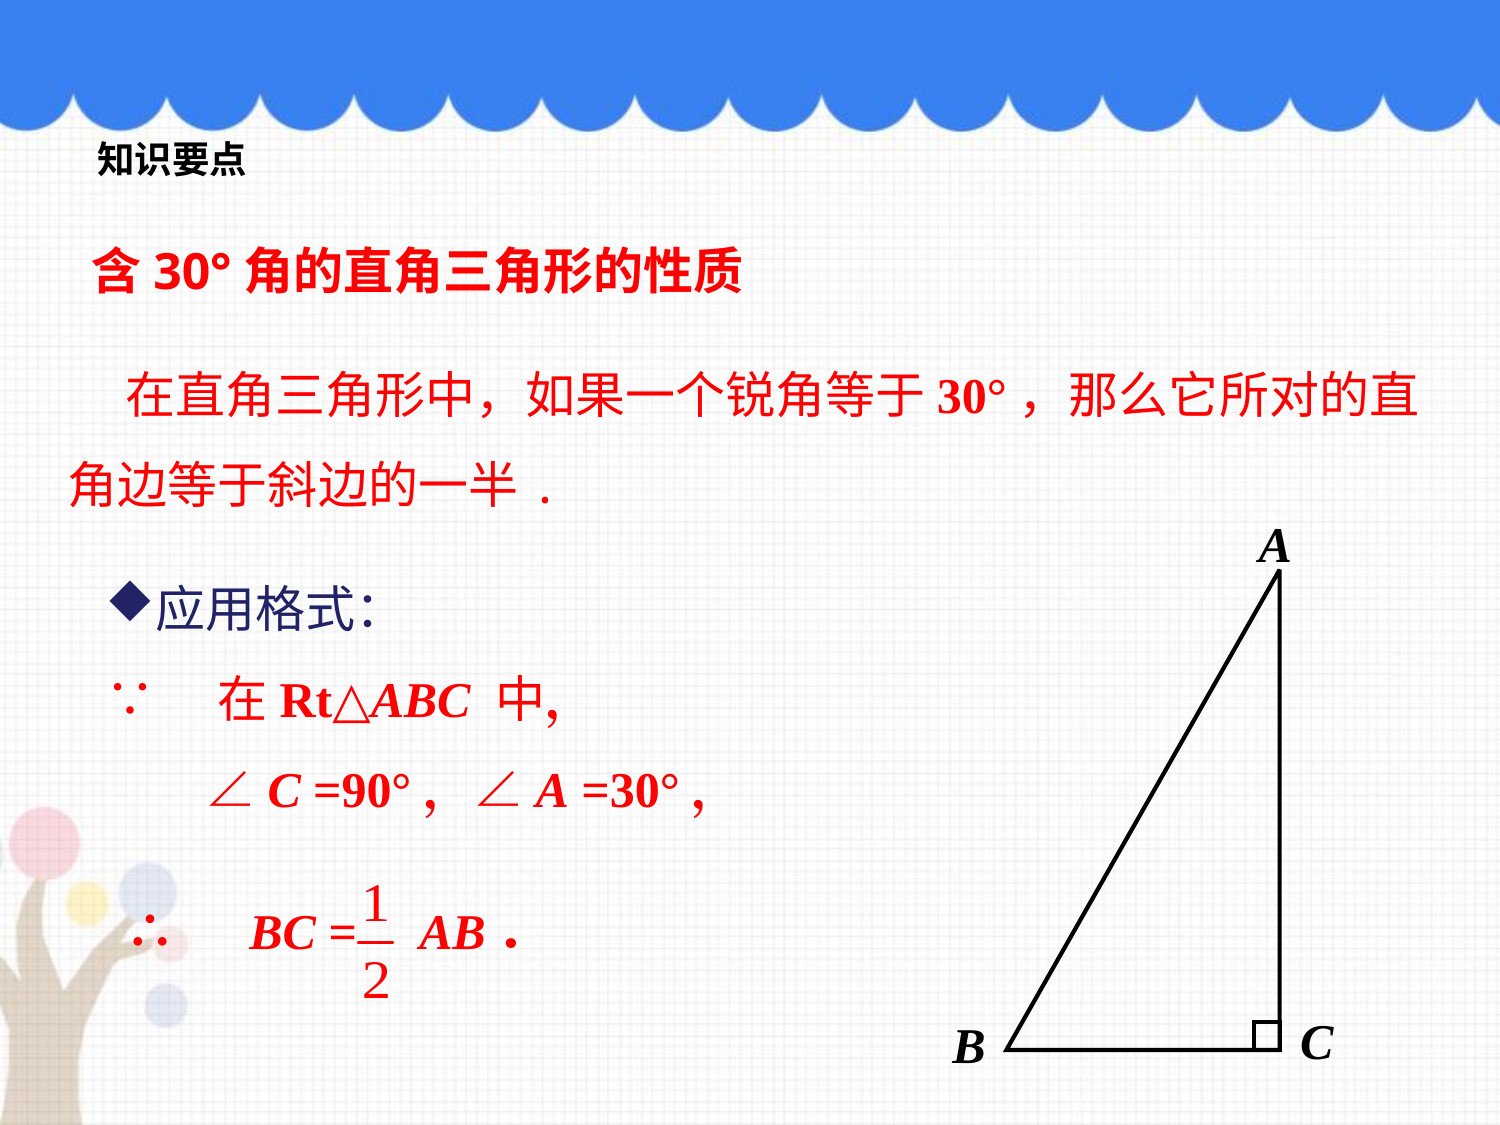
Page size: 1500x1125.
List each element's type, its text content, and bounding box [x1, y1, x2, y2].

text_box 知识要点 [54, 125, 290, 196]
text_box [123, 869, 650, 1011]
text_box 应用格式： ∵ 在Rt△ABC 中， ∠C =90°，∠A =30°， [90, 540, 857, 825]
text_box 在直角三角形中，如果一个锐角等于30°，那么它所对的直角边等于斜边的一半. [53, 326, 1477, 521]
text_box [937, 504, 1367, 1083]
picture [0, 0, 1500, 1125]
text_box 含30°角的直角三角形的性质 [76, 231, 1006, 303]
